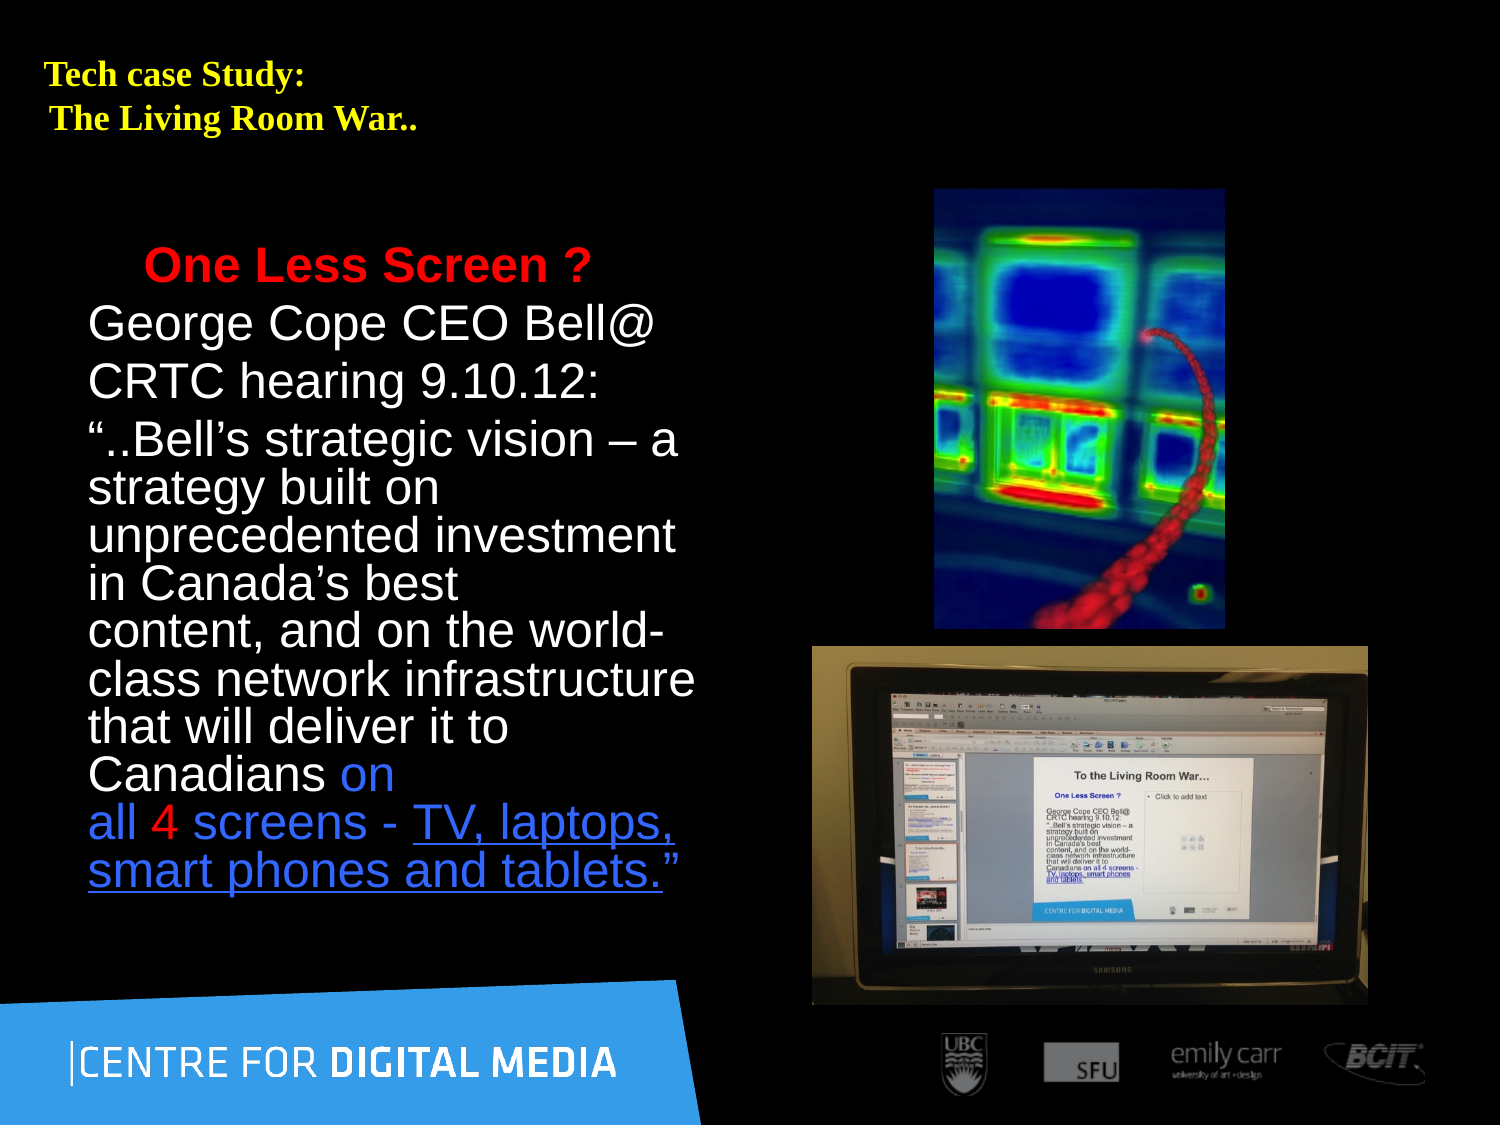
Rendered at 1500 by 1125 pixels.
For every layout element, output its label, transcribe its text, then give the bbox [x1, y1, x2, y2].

title Tech case Study: The Living Room War.. [0, 0, 1500, 189]
picture [811, 645, 1368, 1006]
list One Less Screen ? George Cope CEO Bell@ CRTC hearing 9.10.12: “..Bell’s strategic vision – a strategy built on unprecedented investment in Canada’s best content, and on the world-class network infrastructure that will deliver it to Canadians on all 4 screens - TV, laptops, smart phones and tablets.” [75, 231, 738, 940]
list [933, 188, 1226, 629]
